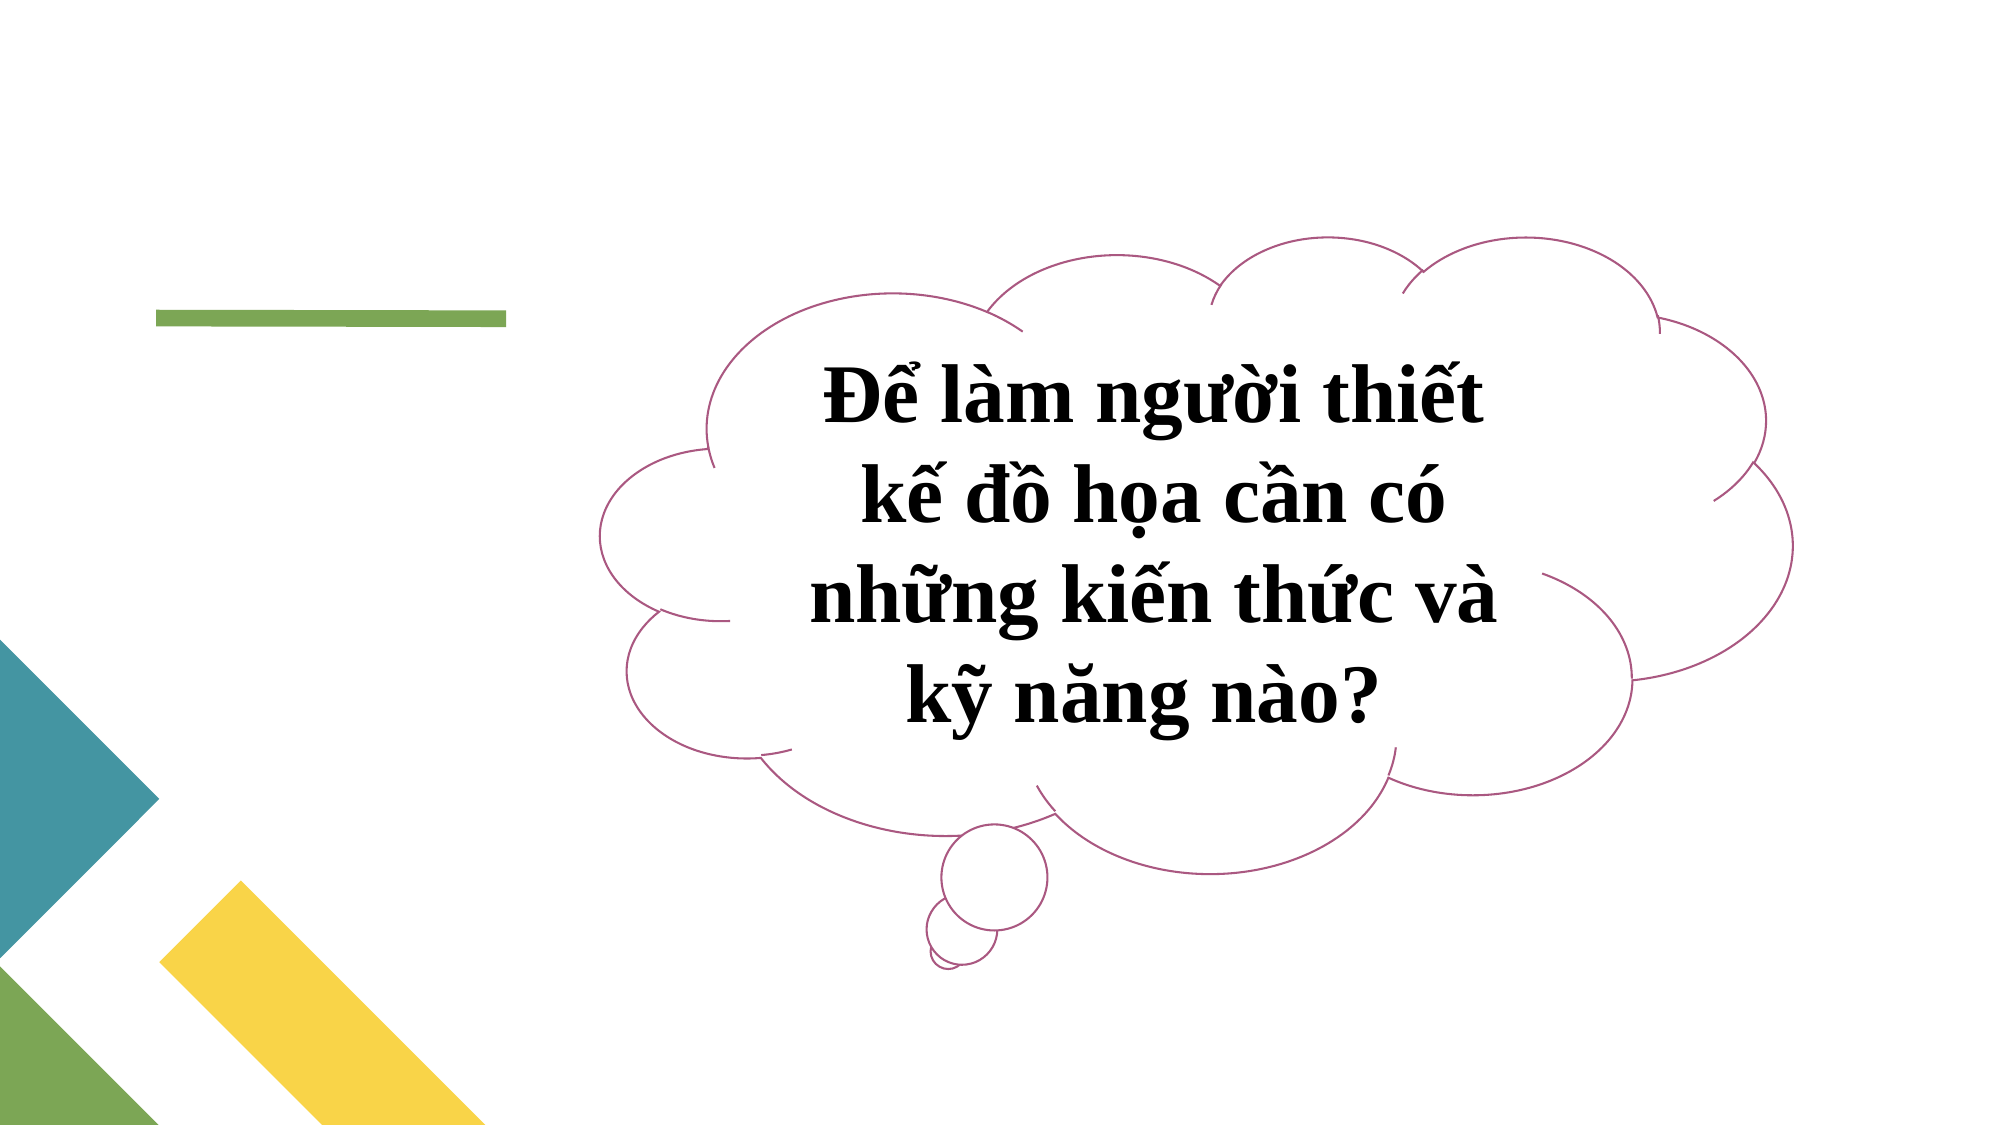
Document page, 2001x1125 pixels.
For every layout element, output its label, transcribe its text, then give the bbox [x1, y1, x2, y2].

text_box Để làm người thiết kế đồ họa cần có những kiến thức và kỹ năng nào? [598, 236, 1794, 971]
